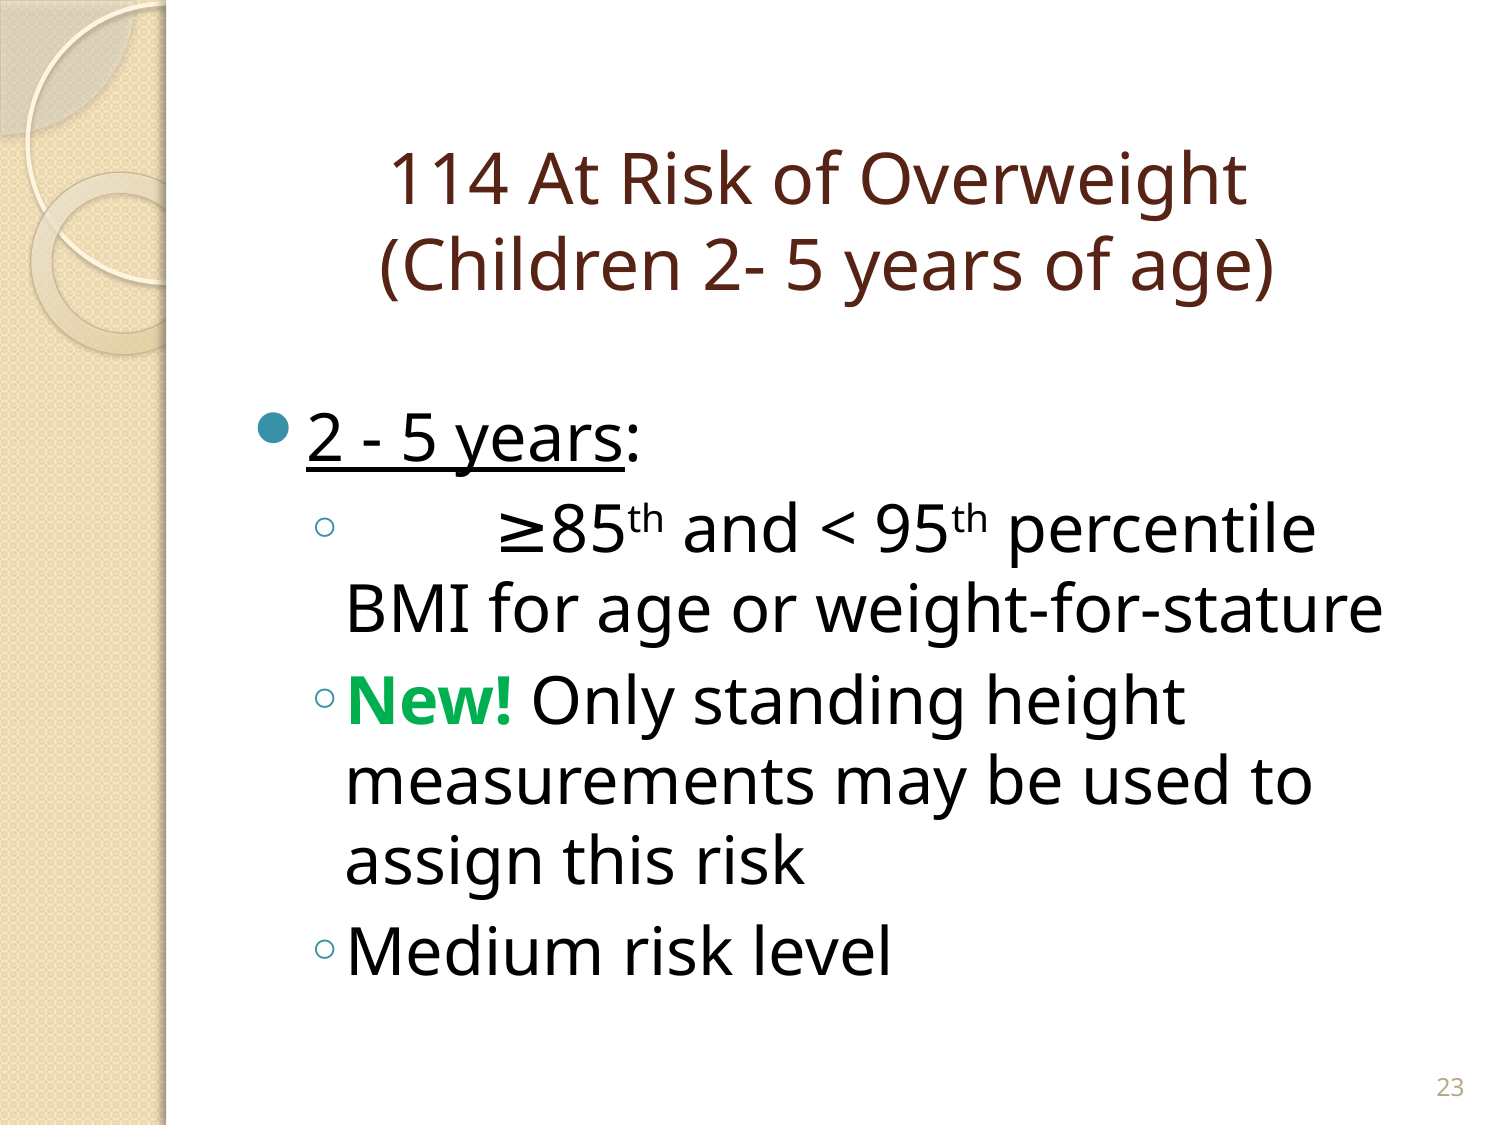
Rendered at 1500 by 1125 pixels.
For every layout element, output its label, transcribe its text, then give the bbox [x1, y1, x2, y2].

list 2 - 5 years: ≥85th and < 95th percentile BMI for age or weight-for-stature New! Only standing height measurements may be used to assign this risk Medium risk level [225, 387, 1455, 1125]
slide_number 23 [1413, 1034, 1488, 1113]
title 114 At Risk of Overweight (Children 2- 5 years of age) [212, 125, 1443, 313]
